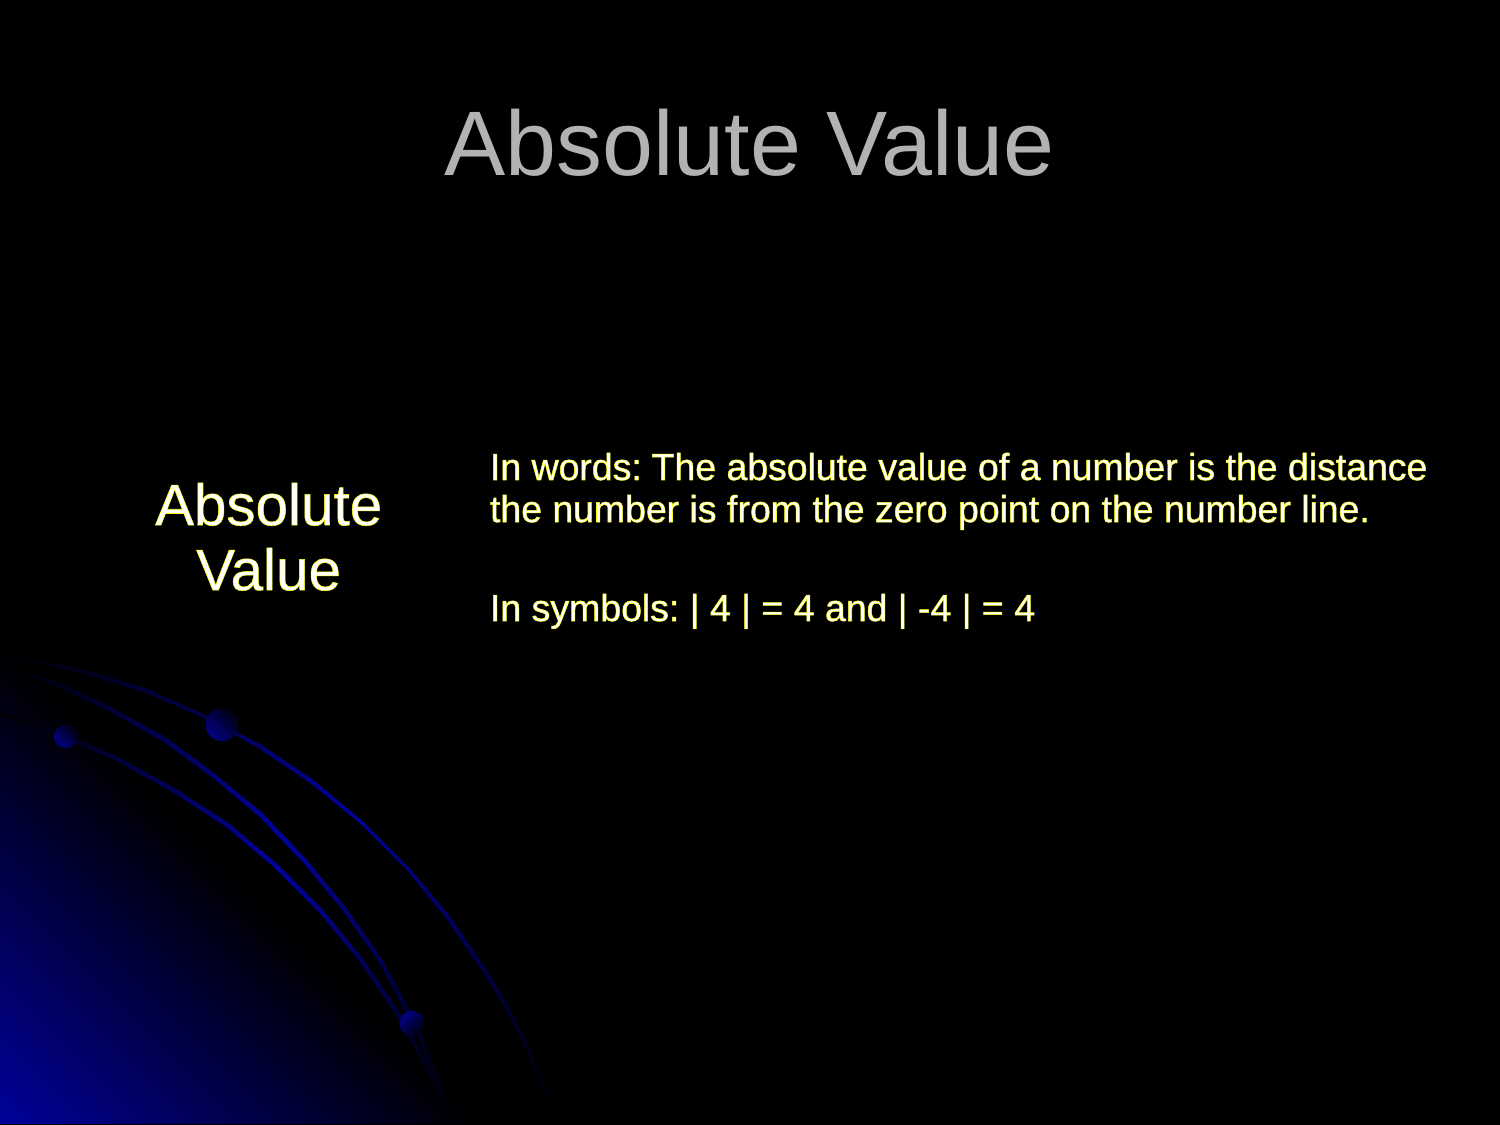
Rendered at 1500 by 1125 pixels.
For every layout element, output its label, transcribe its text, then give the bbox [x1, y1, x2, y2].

table_header In words: The absolute value of a number is the distance the number is from the zero point on the number line. In symbols: | 4 | = 4 and | -4 | = 4 [475, 338, 1462, 737]
table_header Absolute Value [62, 338, 475, 737]
title Absolute Value [74, 45, 1426, 233]
